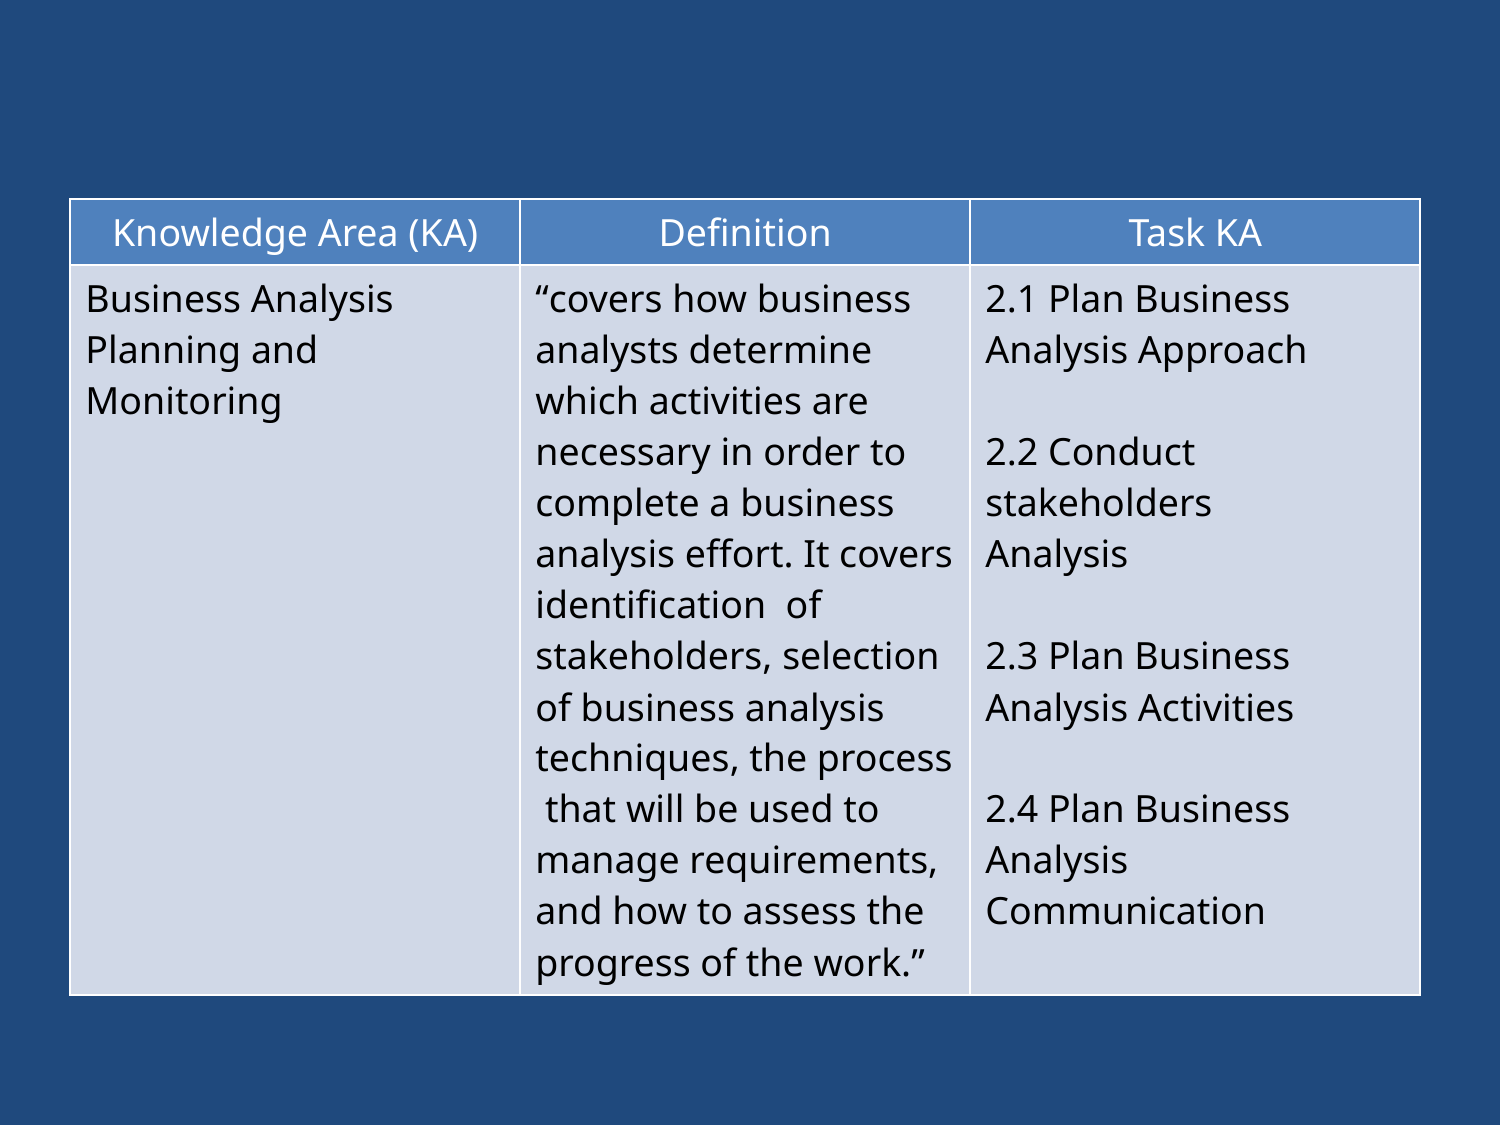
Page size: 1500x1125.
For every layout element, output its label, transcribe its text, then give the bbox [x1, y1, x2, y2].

table_cell “covers how business analysts determine which activities are necessary in order to complete a business analysis effort. It covers identification of stakeholders, selection of business analysis techniques, the process that will be used to manage requirements, and how to assess the progress of the work.” [521, 266, 969, 994]
table_cell 2.1 Plan Business Analysis Approach 2.2 Conduct stakeholders Analysis 2.3 Plan Business Analysis Activities 2.4 Plan Business Analysis Communication [971, 266, 1419, 994]
table_header Definition [521, 200, 969, 264]
table_header Task KA [971, 200, 1419, 264]
table_cell Business Analysis Planning and Monitoring [71, 266, 519, 994]
table_header Knowledge Area (KA) [71, 200, 519, 264]
